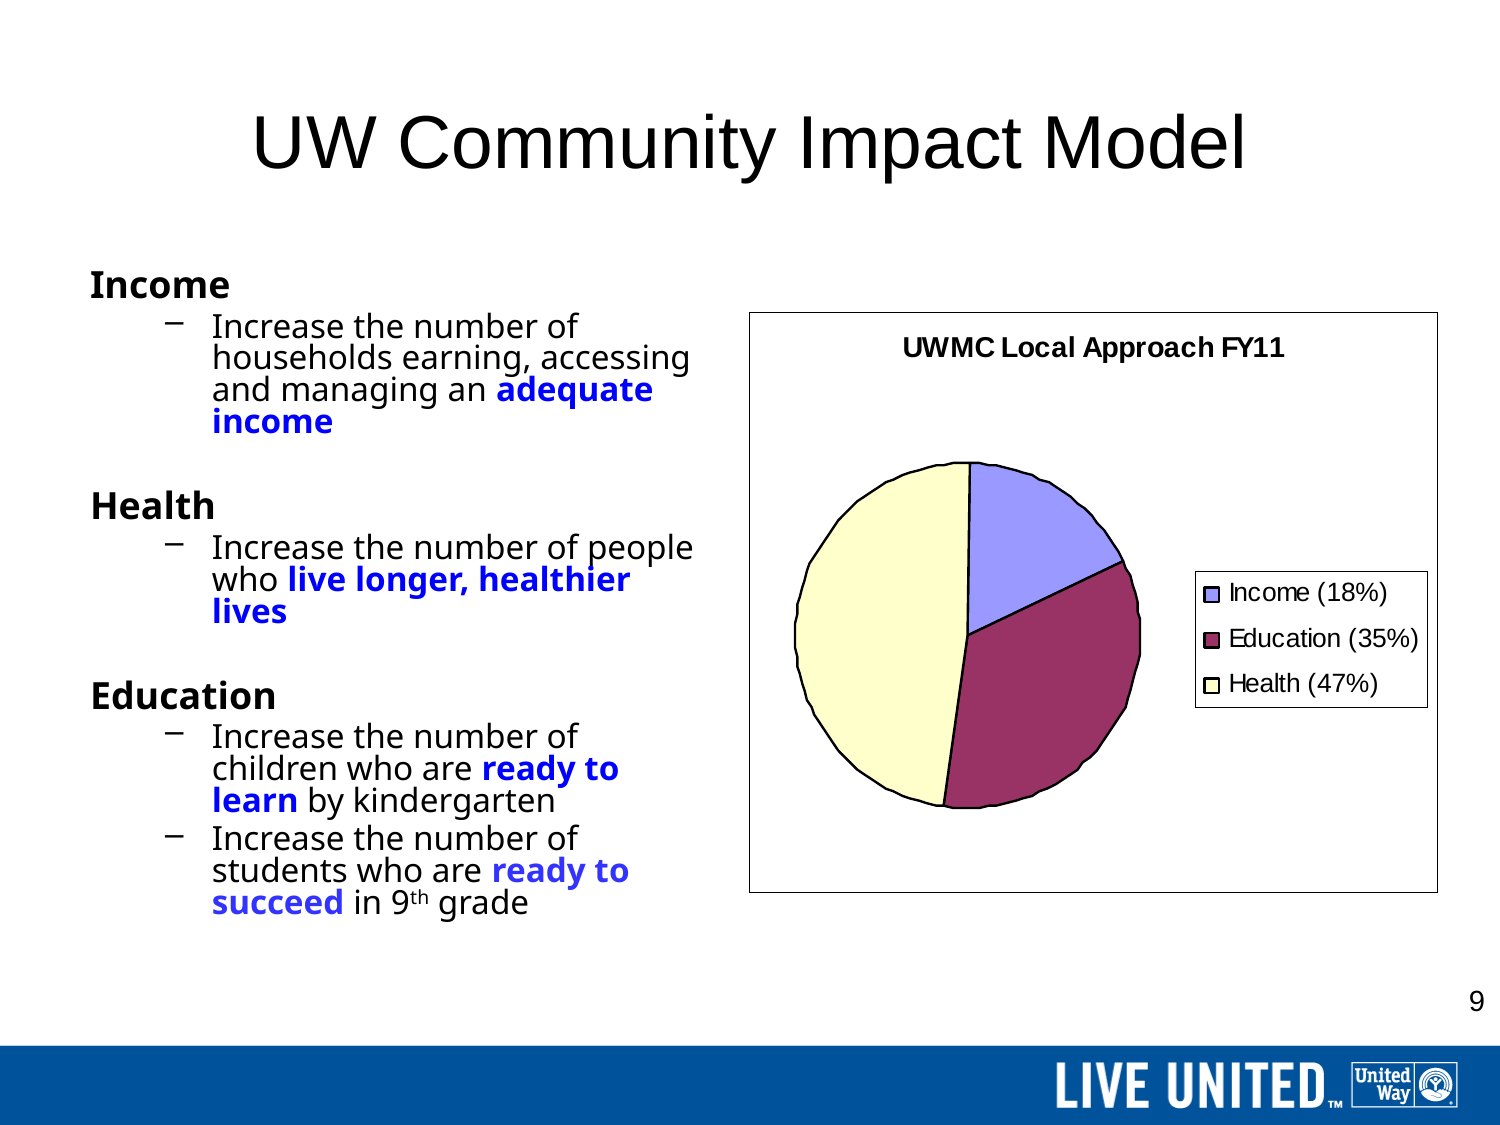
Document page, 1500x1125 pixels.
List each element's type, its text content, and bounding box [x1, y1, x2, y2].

picture [0, 0, 1500, 1125]
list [737, 299, 1452, 905]
title UW Community Impact Model [74, 44, 1426, 233]
list Income Increase the number of households earning, accessing and managing an adequate income Health Increase the number of people who live longer, healthier lives Education Increase the number of children who are ready to learn by kindergarten Increase the number of students who are ready to succeed in 9th grade [74, 262, 713, 963]
slide_number 9 [1149, 974, 1500, 1054]
